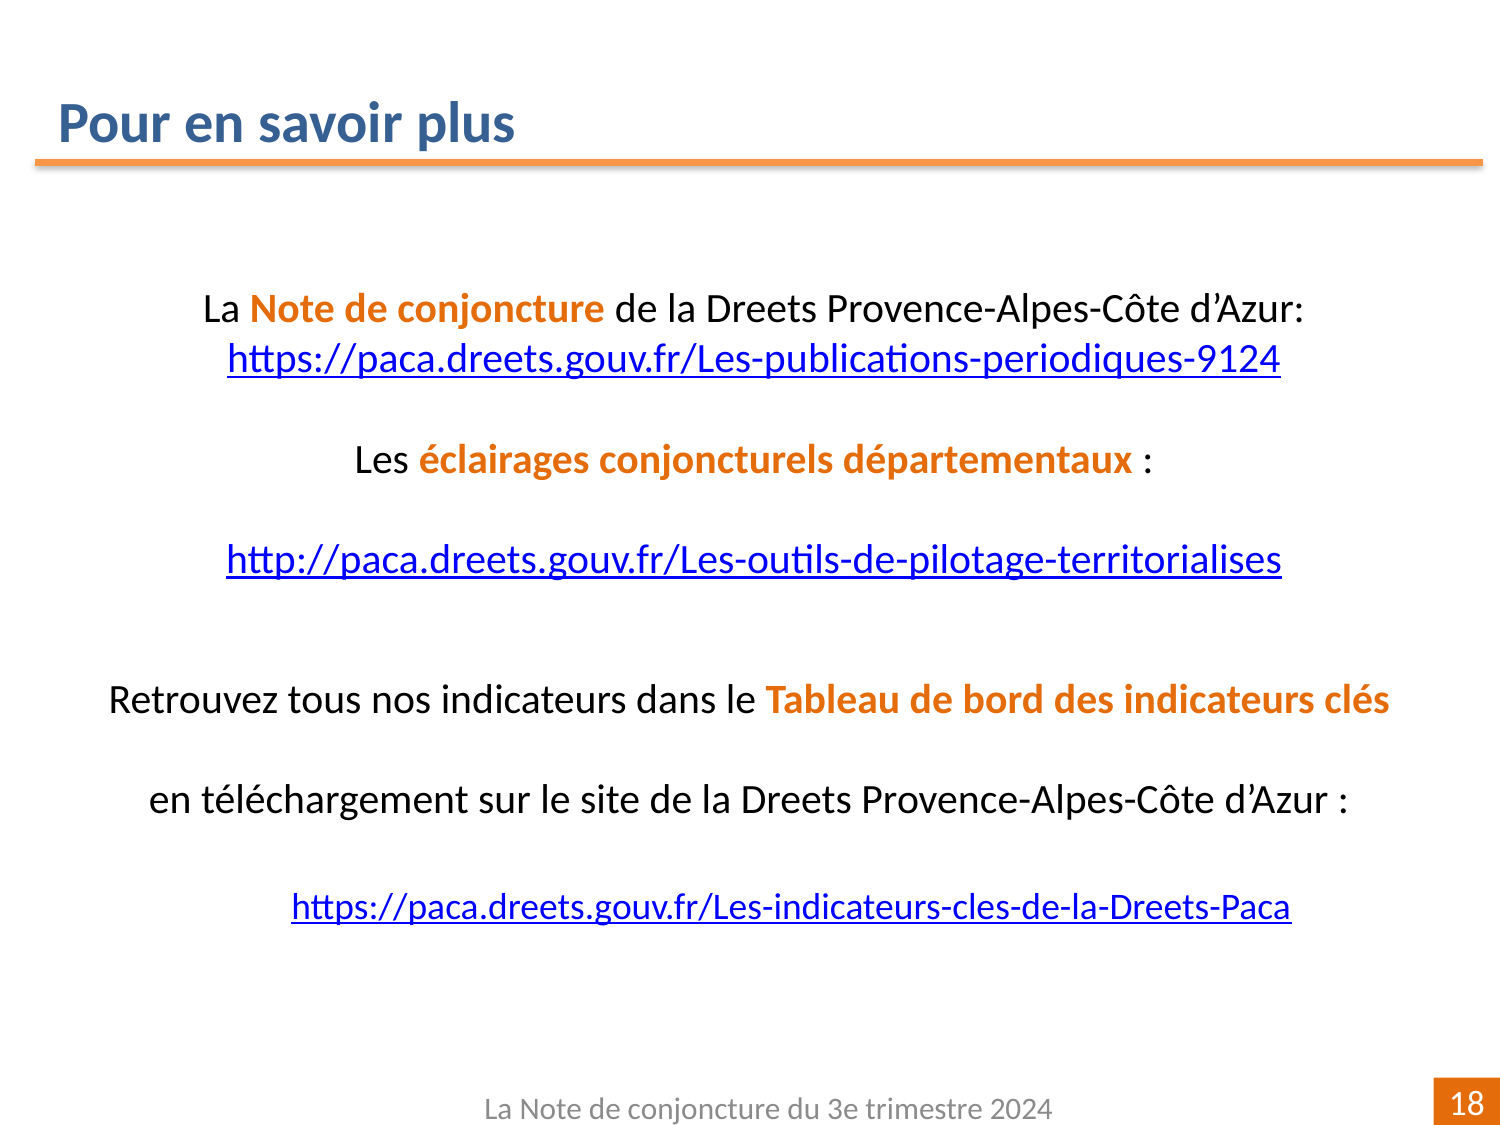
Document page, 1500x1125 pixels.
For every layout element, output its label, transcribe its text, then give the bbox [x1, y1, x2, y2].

footer La Note de conjoncture du 3e trimestre 2024 [290, 1077, 1249, 1125]
text_box La Note de conjoncture de la Dreets Provence-Alpes-Côte d’Azur: https://paca.dreets.gouv.fr/Les-publications-periodiques-9124 Les éclairages conjoncturels départementaux : http://paca.dreets.gouv.fr/Les-outils-de-pilotage-territorialises Retrouvez tous nos indicateurs dans le Tableau de bord des indicateurs clés en téléchargement sur le site de la Dreets Provence-Alpes-Côte d’Azur : https://paca.dreets.gouv.fr/Les-indicateurs-cles-de-la-Dreets-Paca [74, 183, 1434, 1017]
text_box Pour en savoir plus [43, 76, 1457, 158]
slide_number 18 [1433, 1077, 1500, 1125]
